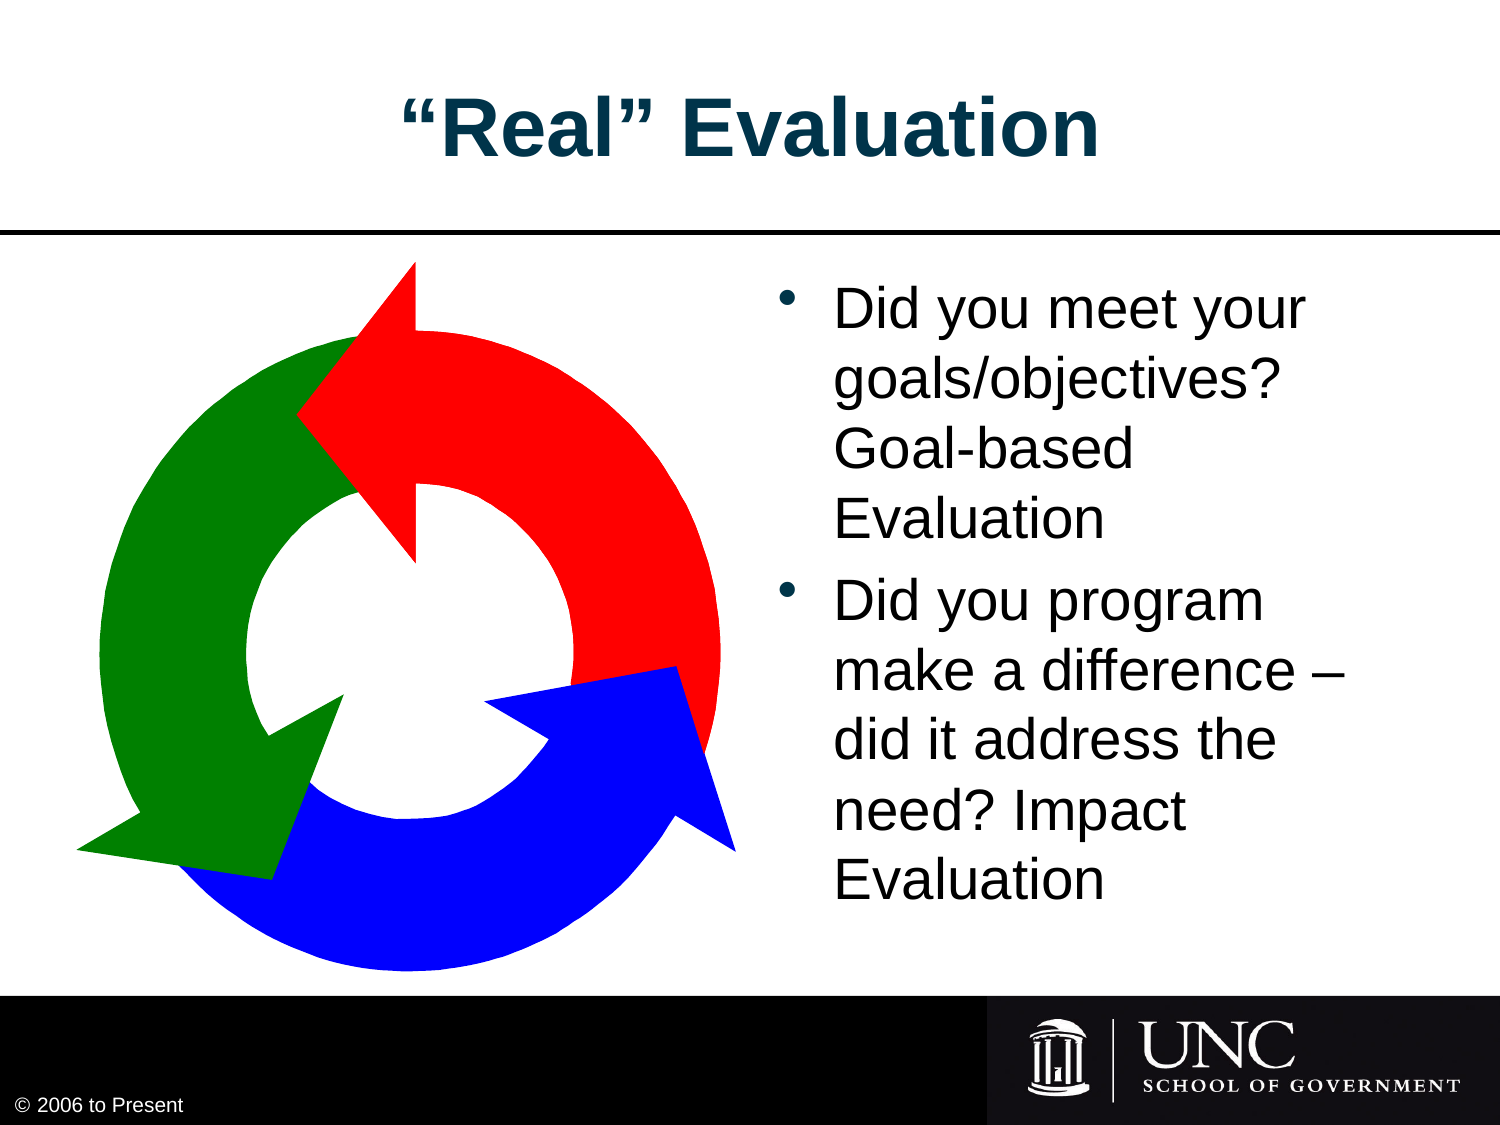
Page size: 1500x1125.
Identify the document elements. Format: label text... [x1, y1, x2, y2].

title “Real” Evaluation [75, 45, 1425, 201]
list Did you meet your goals/objectives? Goal-based Evaluation Did you program make a difference – did it address the need? Impact Evaluation [762, 262, 1425, 973]
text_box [76, 262, 736, 973]
picture [987, 996, 1500, 1125]
